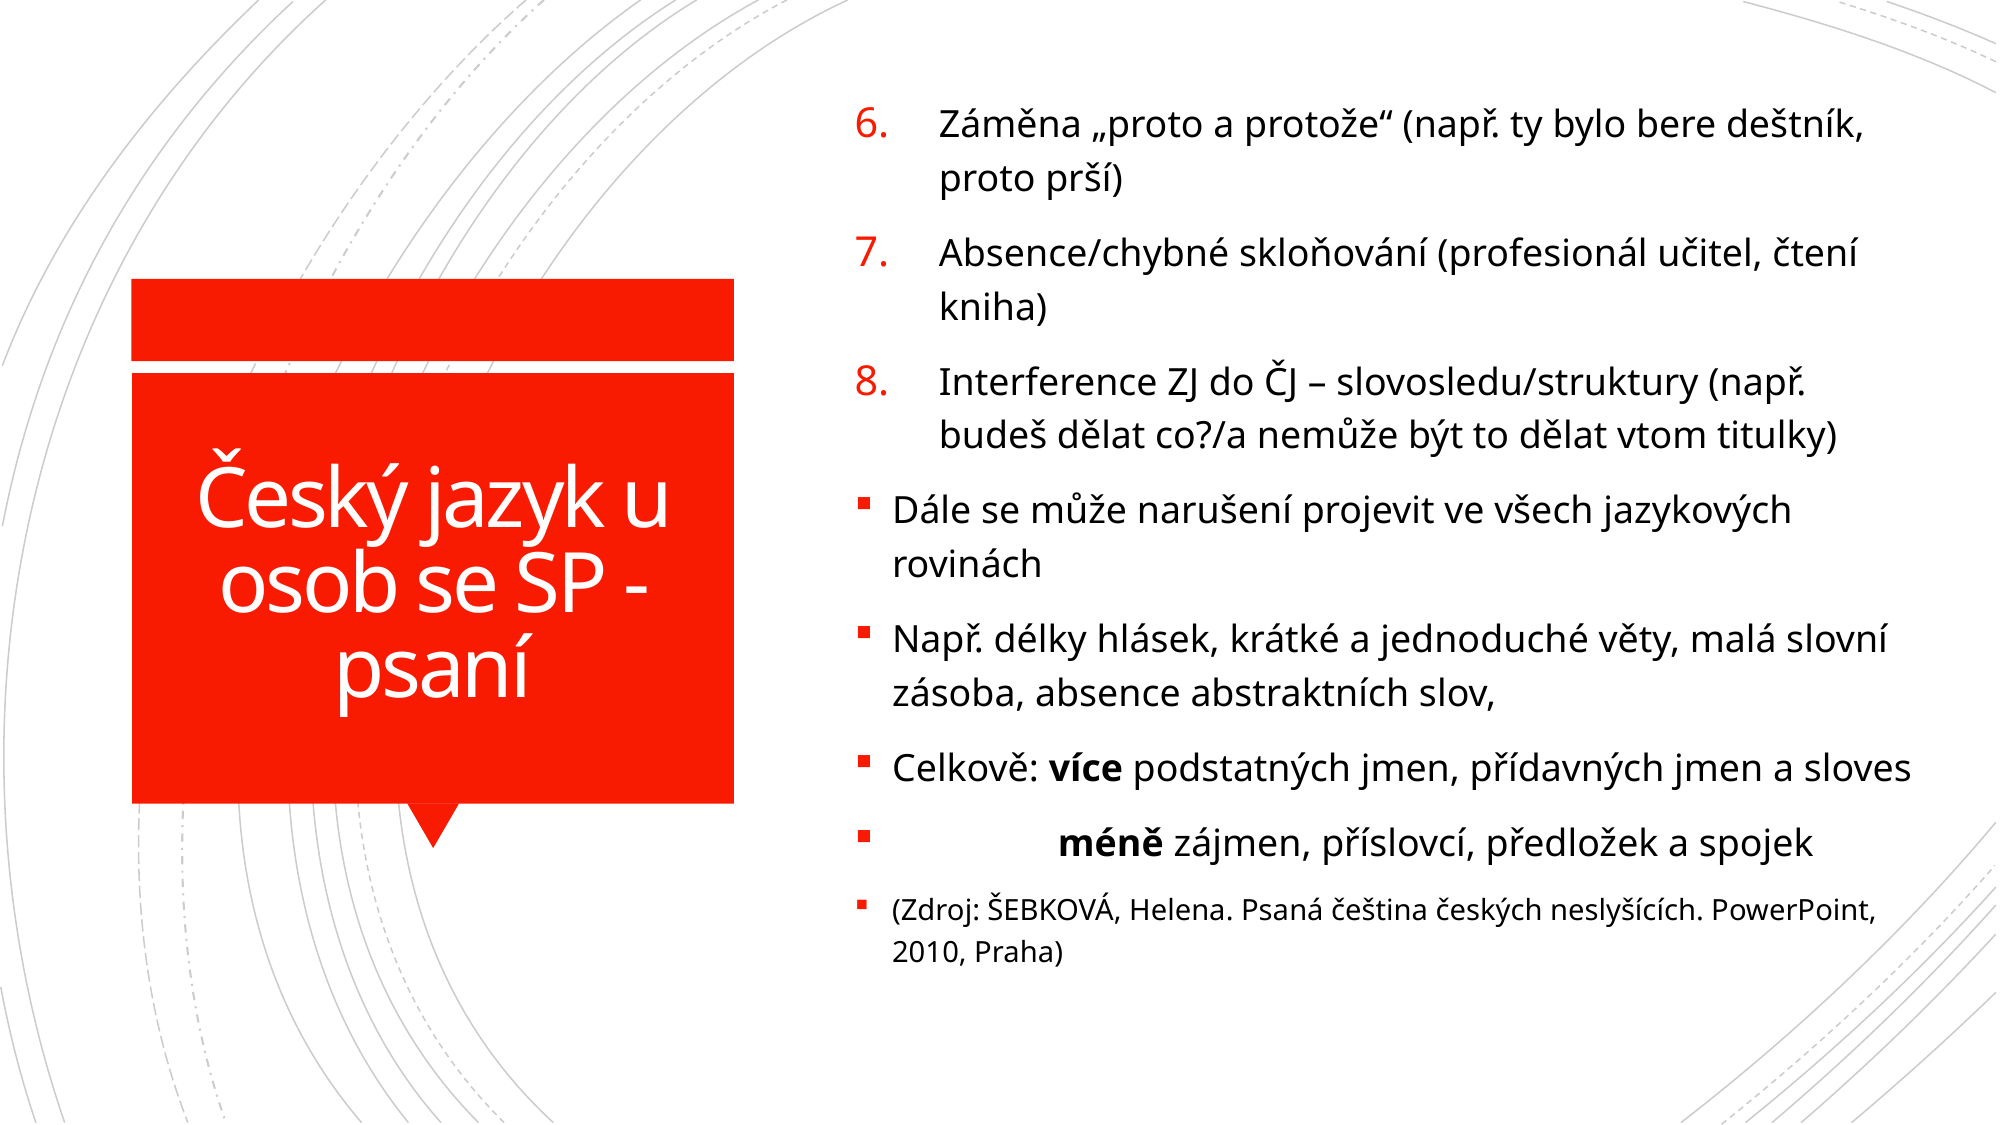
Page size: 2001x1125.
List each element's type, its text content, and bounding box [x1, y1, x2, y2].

list Záměna „proto a protože“ (např. ty bylo bere deštník, proto prší) Absence/chybné skloňování (profesionál učitel, čtení kniha) Interference ZJ do ČJ – slovosledu/struktury (např. budeš dělat co?/a nemůže být to dělat vtom titulky) Dále se může narušení projevit ve všech jazykových rovinách Např. délky hlásek, krátké a jednoduché věty, malá slovní zásoba, absence abstraktních slov, Celkově: více podstatných jmen, přídavných jmen a sloves méně zájmen, příslovcí, předložek a spojek (Zdroj: ŠEBKOVÁ, Helena. Psaná čeština českých neslyšících. PowerPoint, 2010, Praha) [839, 89, 1935, 1046]
title Český jazyk u osob se SP - psaní [145, 385, 720, 789]
